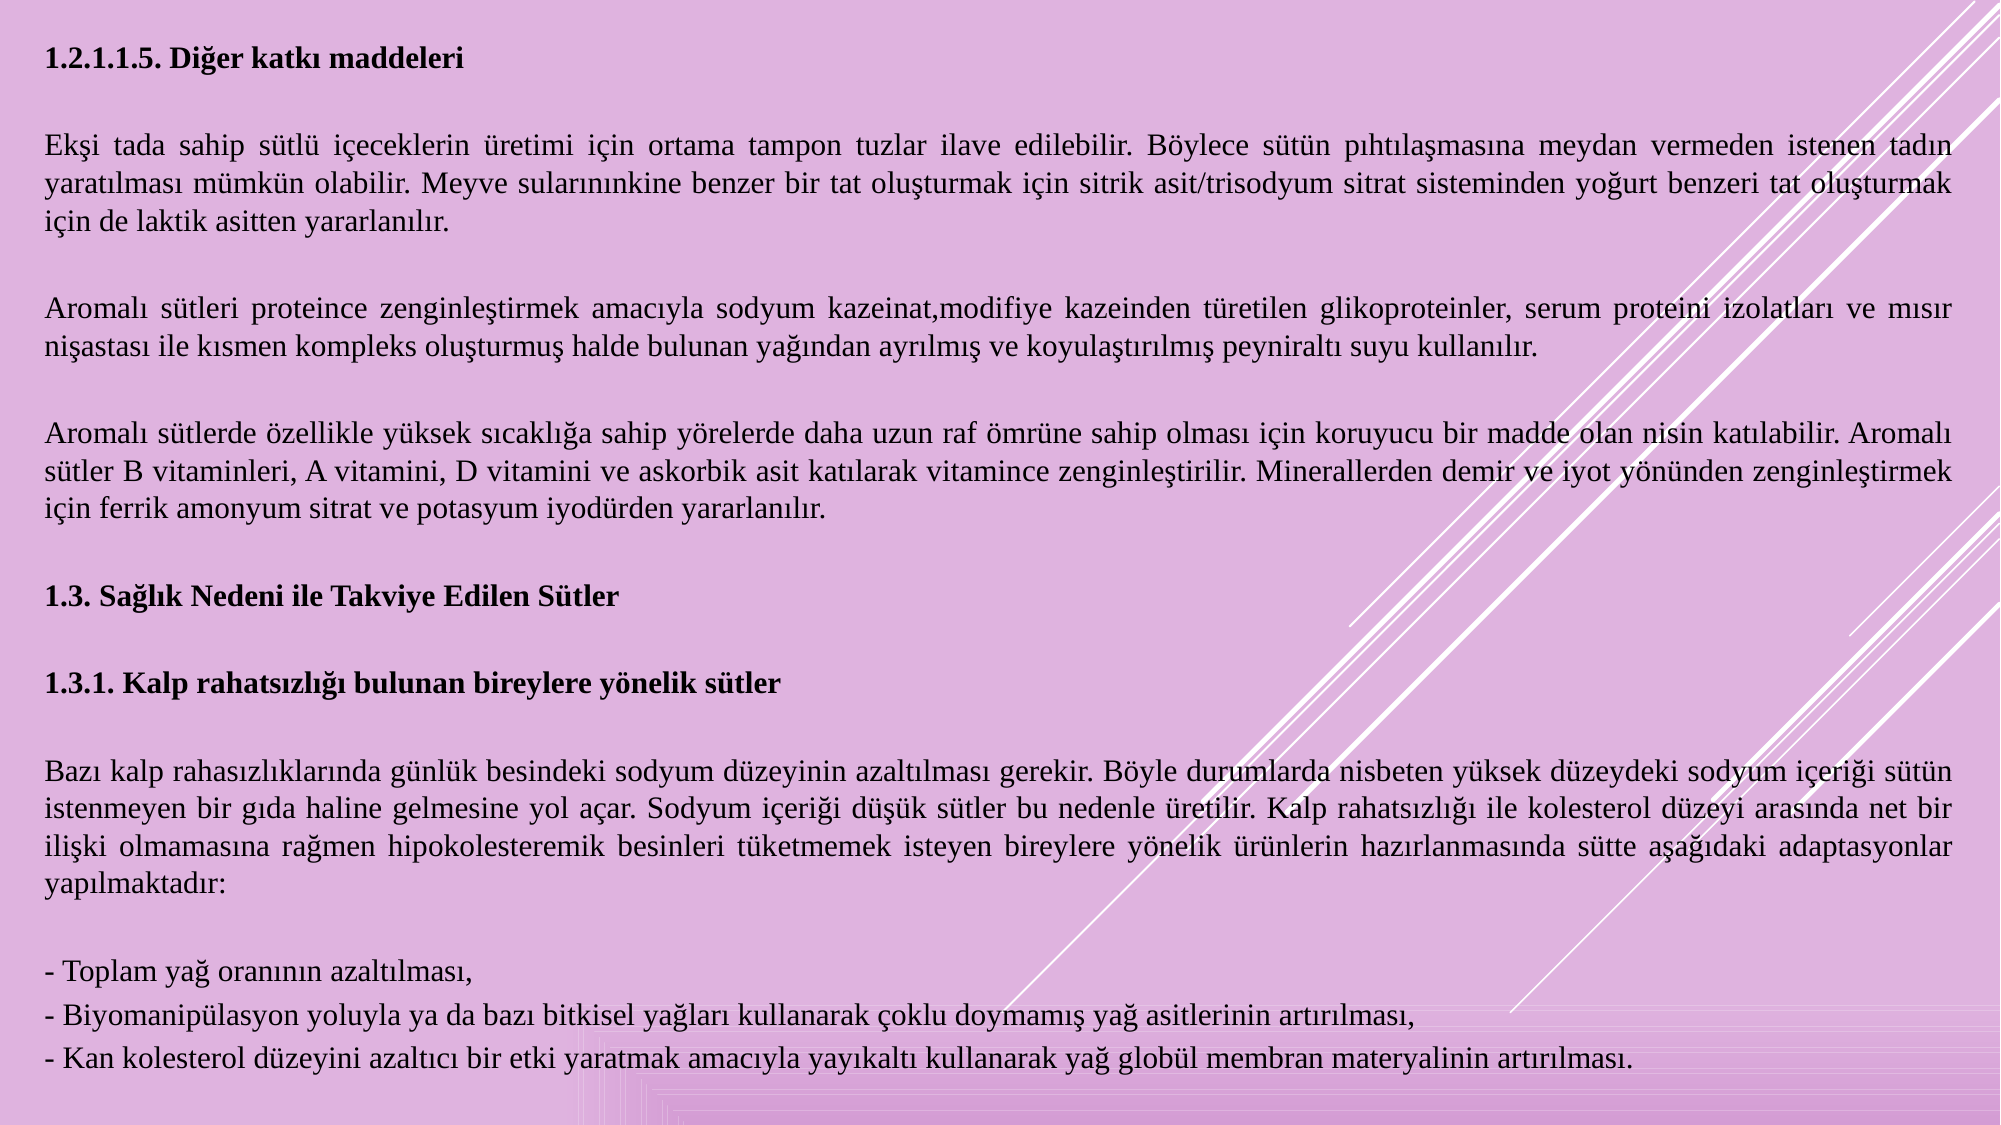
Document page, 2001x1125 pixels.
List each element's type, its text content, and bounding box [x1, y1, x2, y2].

subtitle 1.2.1.1.5. Diğer katkı maddeleri Ekşi tada sahip sütlü içeceklerin üretimi için ortama tampon tuzlar ilave edilebilir. Böylece sütün pıhtılaşmasına meydan vermeden istenen tadın yaratılması mümkün olabilir. Meyve sularınınkine benzer bir tat oluşturmak için sitrik asit/trisodyum sitrat sisteminden yoğurt benzeri tat oluşturmak için de laktik asitten yararlanılır. Aromalı sütleri proteince zenginleştirmek amacıyla sodyum kazeinat,modifiye kazeinden türetilen glikoproteinler, serum proteini izolatları ve mısır nişastası ile kısmen kompleks oluşturmuş halde bulunan yağından ayrılmış ve koyulaştırılmış peyniraltı suyu kullanılır. Aromalı sütlerde özellikle yüksek sıcaklığa sahip yörelerde daha uzun raf ömrüne sahip olması için koruyucu bir madde olan nisin katılabilir. Aromalı sütler B vitaminleri, A vitamini, D vitamini ve askorbik asit katılarak vitamince zenginleştirilir. Minerallerden demir ve iyot yönünden zenginleştirmek için ferrik amonyum sitrat ve potasyum iyodürden yararlanılır. 1.3. Sağlık Nedeni ile Takviye Edilen Sütler 1.3.1. Kalp rahatsızlığı bulunan bireylere yönelik sütler Bazı kalp rahasızlıklarında günlük besindeki sodyum düzeyinin azaltılması gerekir. Böyle durumlarda nisbeten yüksek düzeydeki sodyum içeriği sütün istenmeyen bir gıda haline gelmesine yol açar. Sodyum içeriği düşük sütler bu nedenle üretilir. Kalp rahatsızlığı ile kolesterol düzeyi arasında net bir ilişki olmamasına rağmen hipokolesteremik besinleri tüketmemek isteyen bireylere yönelik ürünlerin hazırlanmasında sütte aşağıdaki adaptasyonlar yapılmaktadır: - Toplam yağ oranının azaltılması, - Biyomanipülasyon yoluyla ya da bazı bitkisel yağları kullanarak çoklu doymamış yağ asitlerinin artırılması, - Kan kolesterol düzeyini azaltıcı bir etki yaratmak amacıyla yayıkaltı kullanarak yağ globül membran materyalinin artırılması. [29, 29, 1971, 1096]
